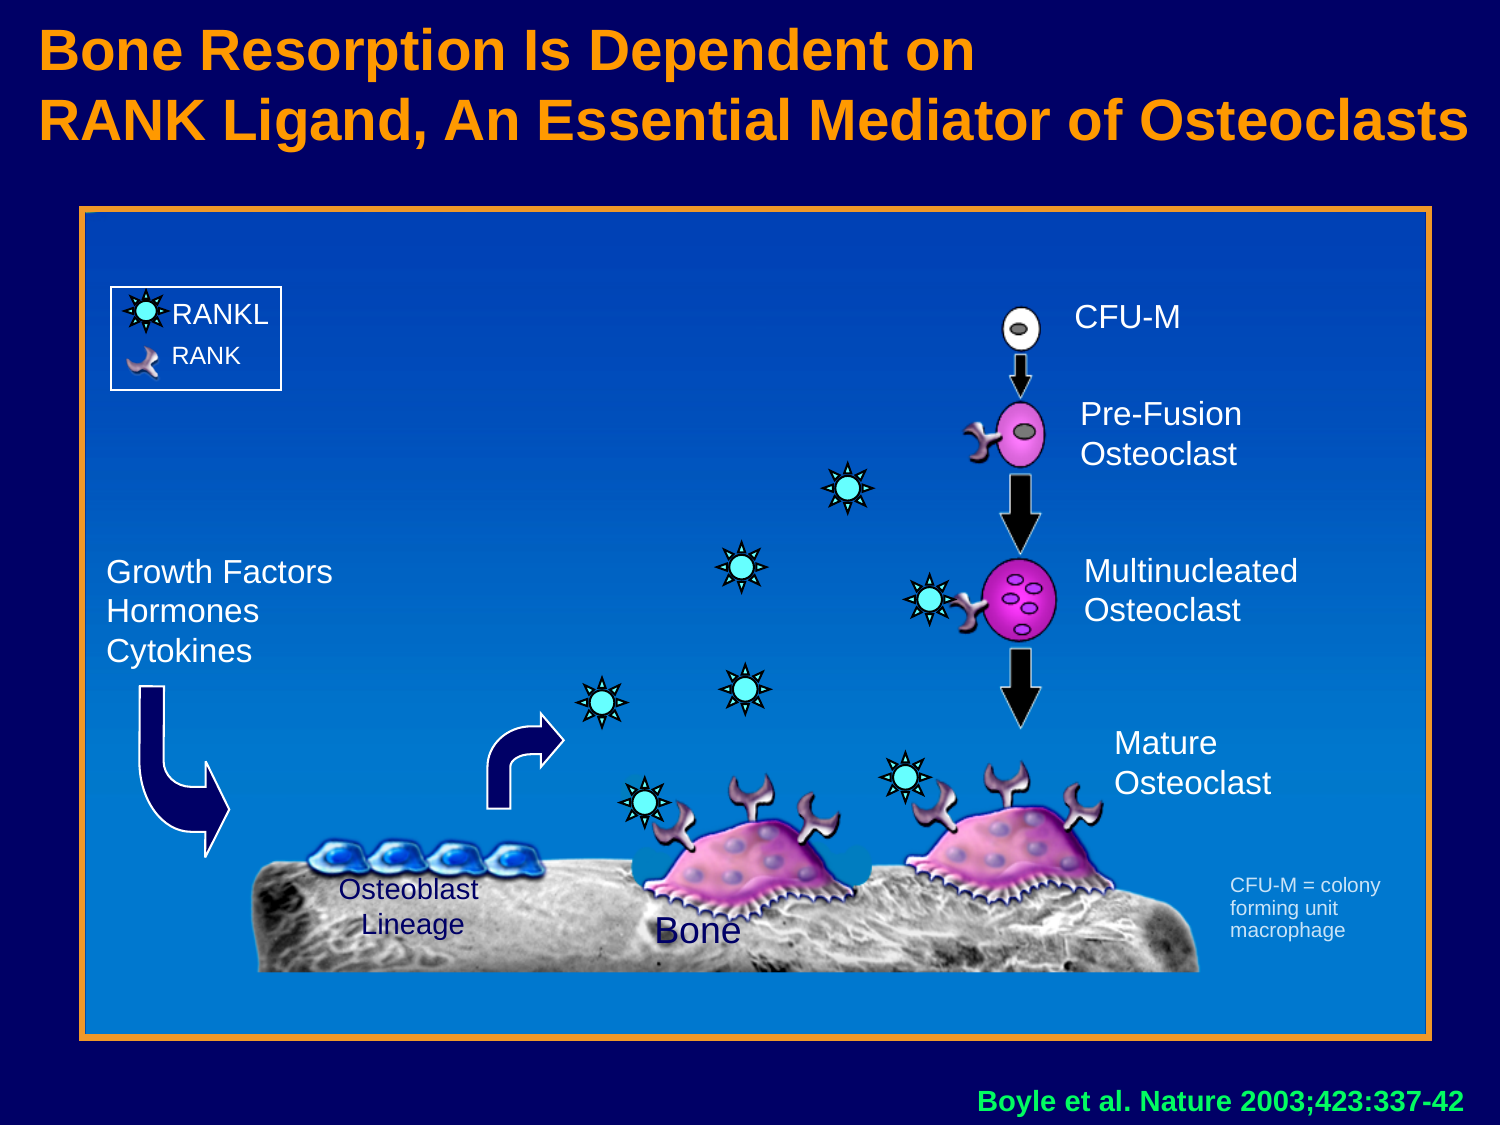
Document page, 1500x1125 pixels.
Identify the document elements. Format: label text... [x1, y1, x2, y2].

text_box Bone Resorption Is Dependent on RANK Ligand, An Essential Mediator of Osteoclasts [23, 0, 1500, 153]
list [85, 211, 1426, 1035]
text_box [79, 208, 1432, 1041]
text_box Boyle et al. Nature 2003;423:337-42 [962, 1078, 1500, 1125]
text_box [111, 286, 294, 391]
